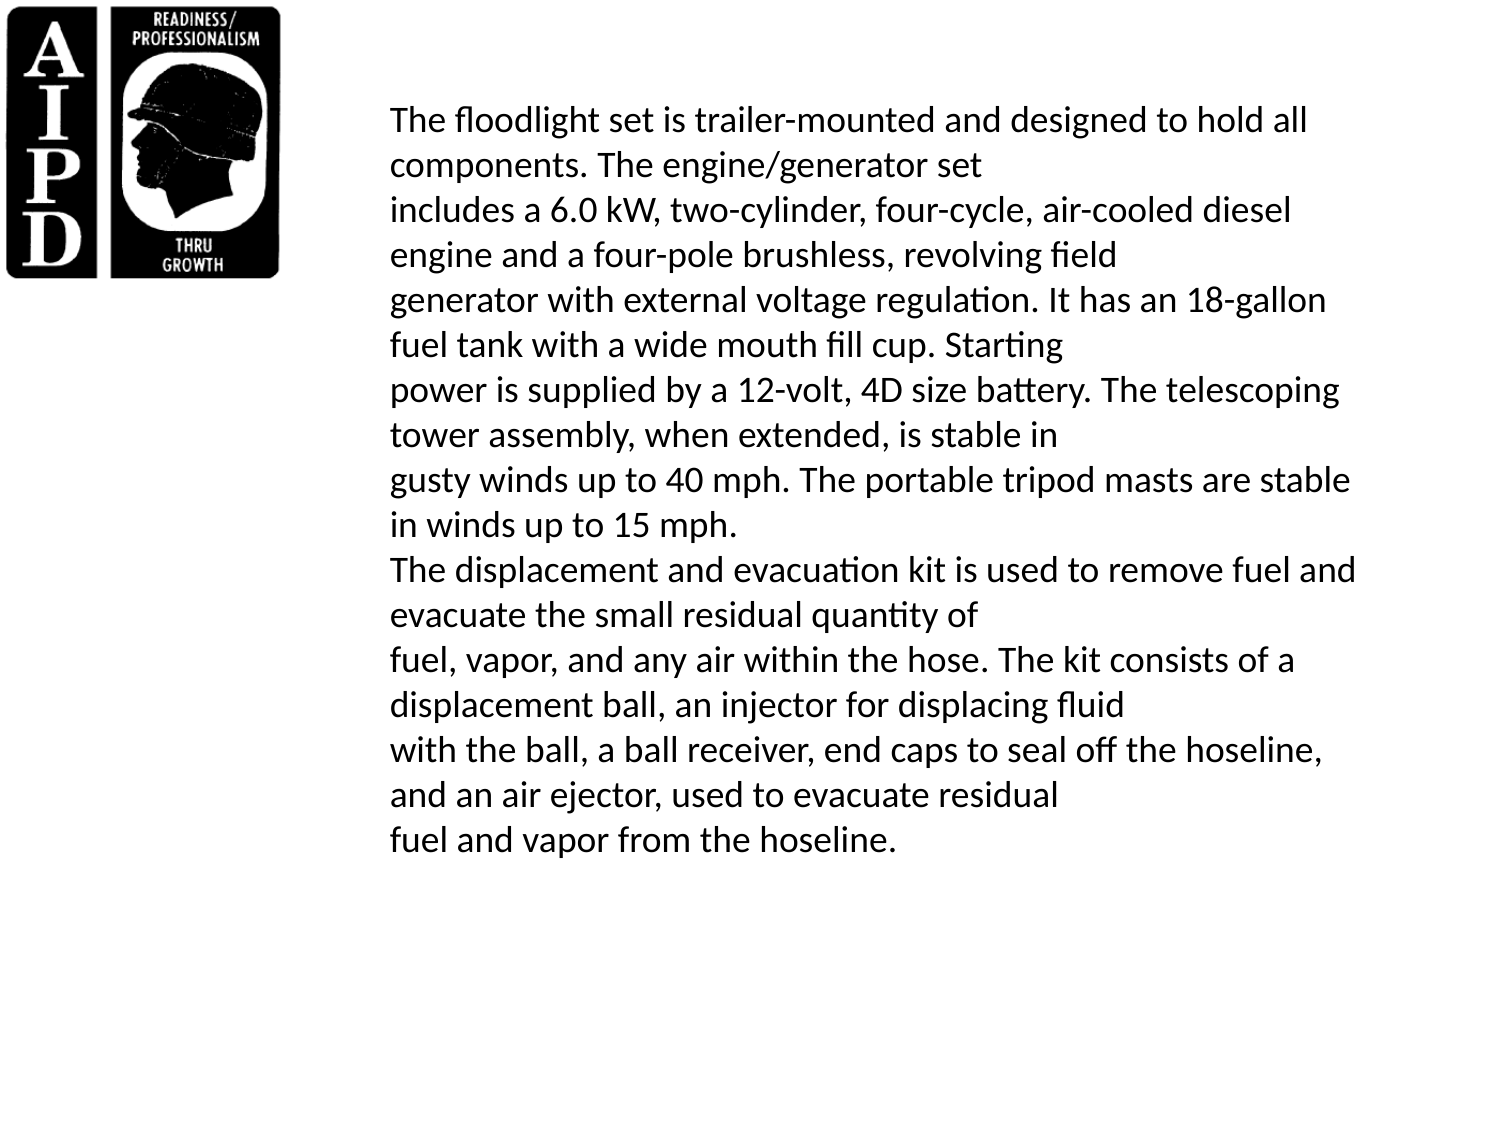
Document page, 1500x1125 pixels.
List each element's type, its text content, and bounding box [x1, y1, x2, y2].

picture [0, 0, 289, 288]
text_box The floodlight set is trailer-mounted and designed to hold all components. The engine/generator set includes a 6.0 kW, two-cylinder, four-cycle, air-cooled diesel engine and a four-pole brushless, revolving field generator with external voltage regulation. It has an 18-gallon fuel tank with a wide mouth fill cup. Starting power is supplied by a 12-volt, 4D size battery. The telescoping tower assembly, when extended, is stable in gusty winds up to 40 mph. The portable tripod masts are stable in winds up to 15 mph. The displacement and evacuation kit is used to remove fuel and evacuate the small residual quantity of fuel, vapor, and any air within the hose. The kit consists of a displacement ball, an injector for displacing fluid with the ball, a ball receiver, end caps to seal off the hoseline, and an air ejector, used to evacuate residual fuel and vapor from the hoseline. [375, 87, 1400, 868]
